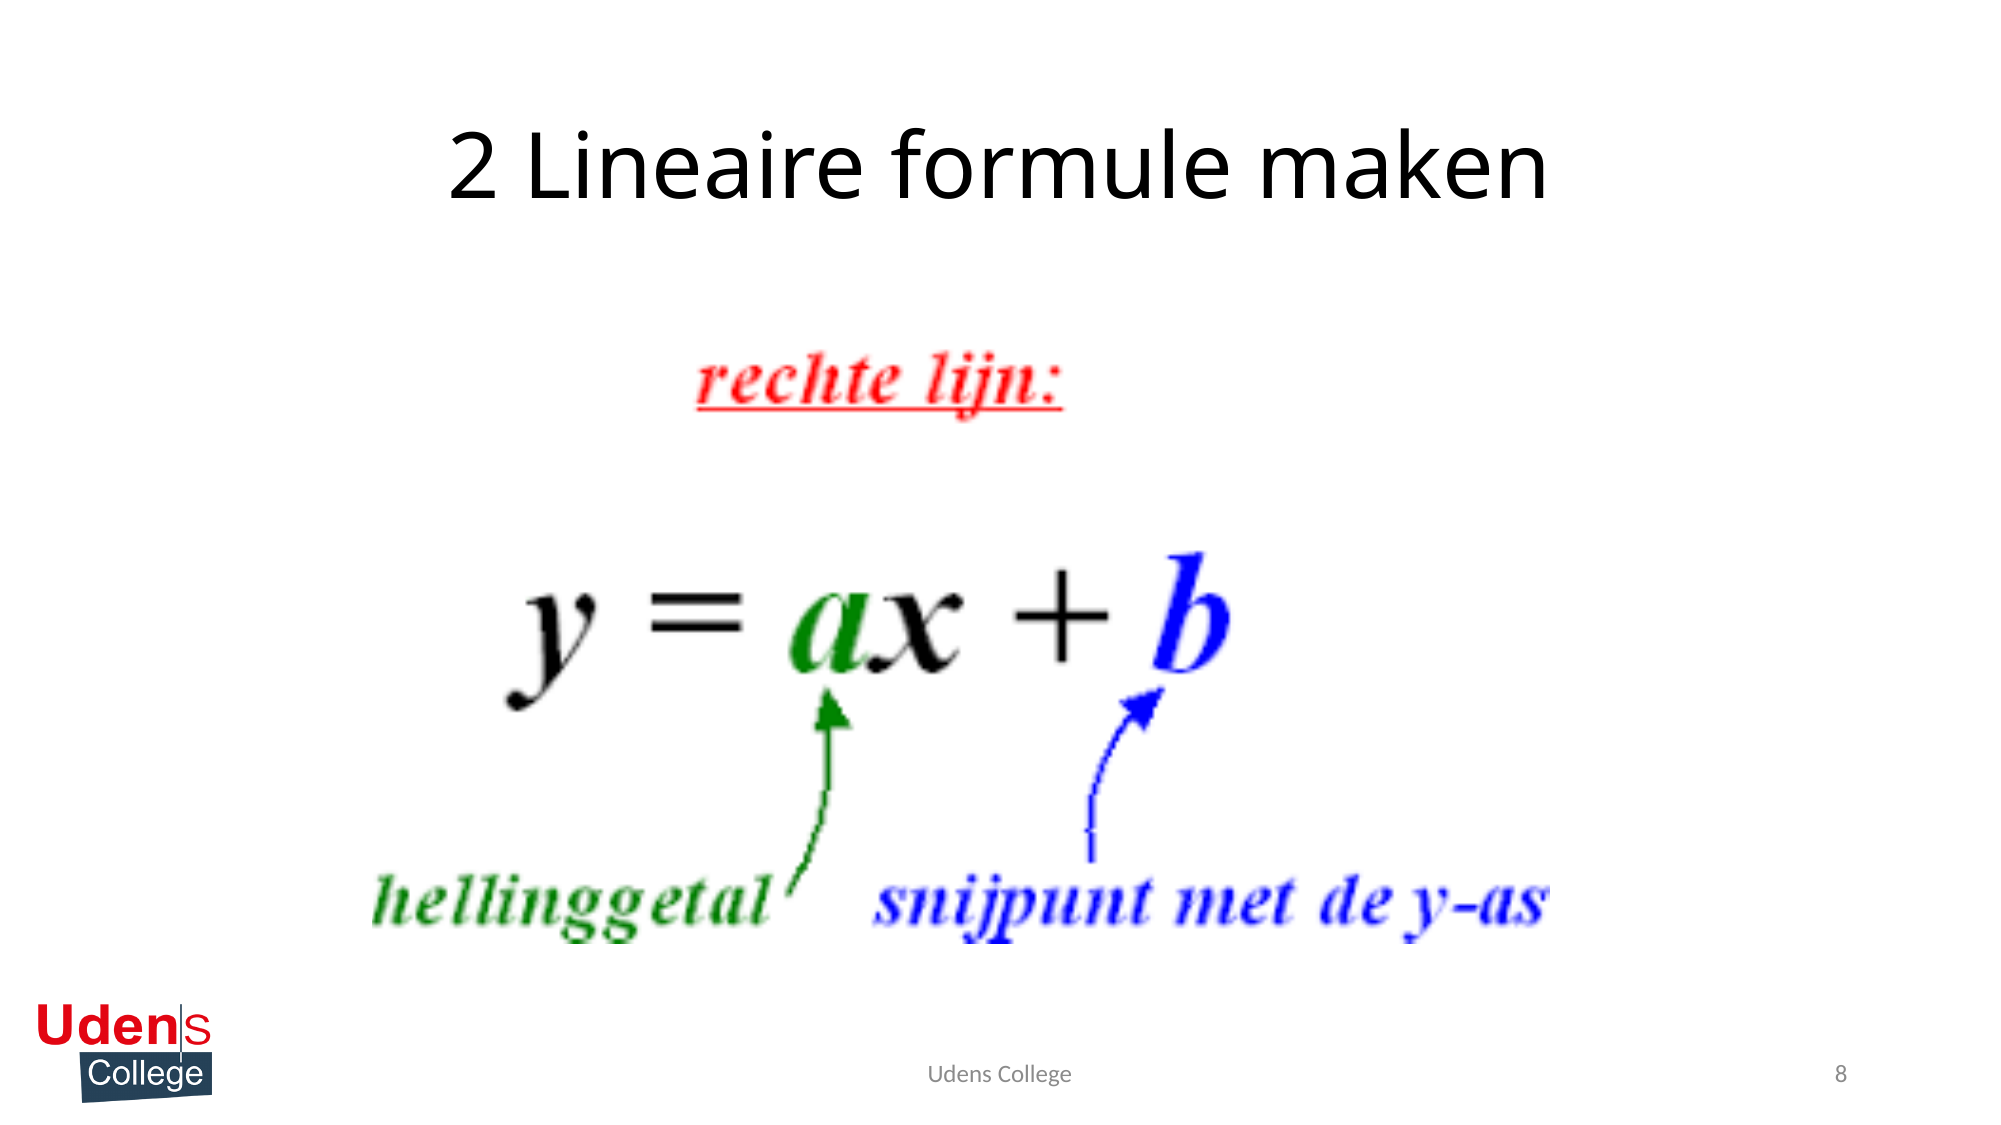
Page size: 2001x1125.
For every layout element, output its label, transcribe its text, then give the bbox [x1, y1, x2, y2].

picture [38, 1004, 212, 1103]
footer Udens College [662, 1042, 1338, 1103]
title 2 Lineaire formule maken [137, 59, 1863, 278]
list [372, 329, 1550, 944]
slide_number 8 [1412, 1042, 1863, 1103]
